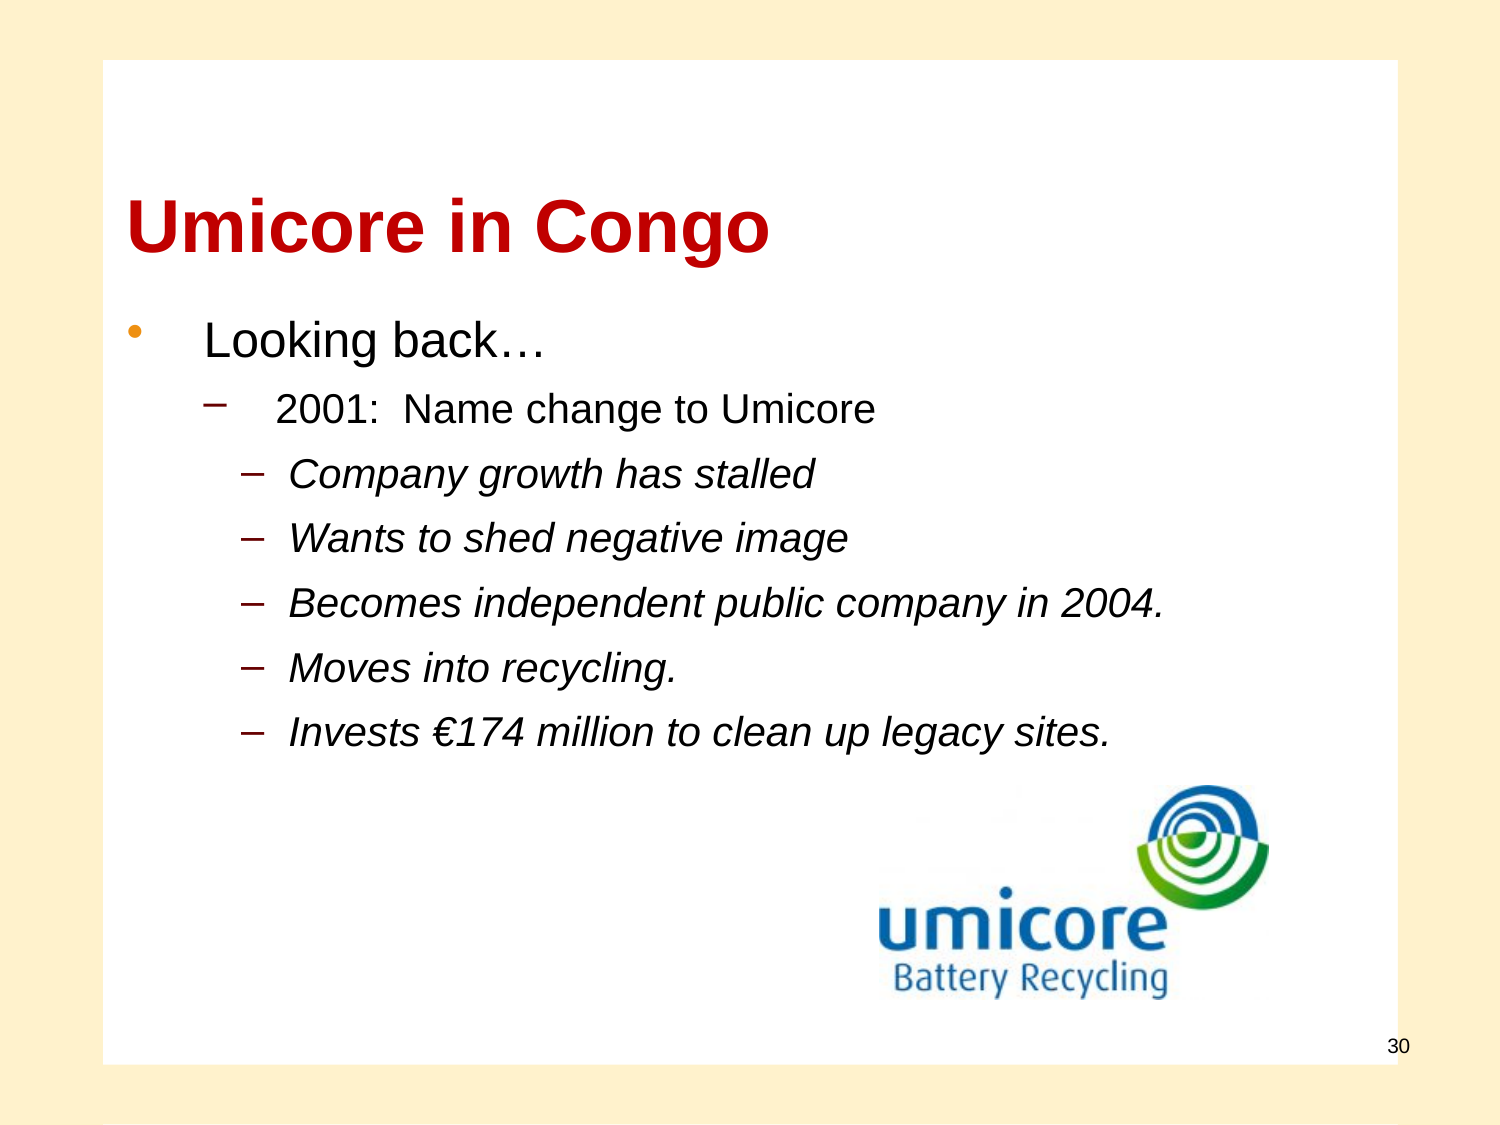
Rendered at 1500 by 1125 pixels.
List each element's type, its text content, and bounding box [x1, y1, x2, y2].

text_box 30 [1112, 1024, 1425, 1100]
text_box Umicore in Congo [111, 87, 1462, 275]
text_box Looking back… 2001: Name change to Umicore Company growth has stalled Wants to shed negative image Becomes independent public company in 2004. Moves into recycling. Invests €174 million to clean up legacy sites. [111, 299, 1387, 1006]
picture [879, 785, 1269, 1001]
